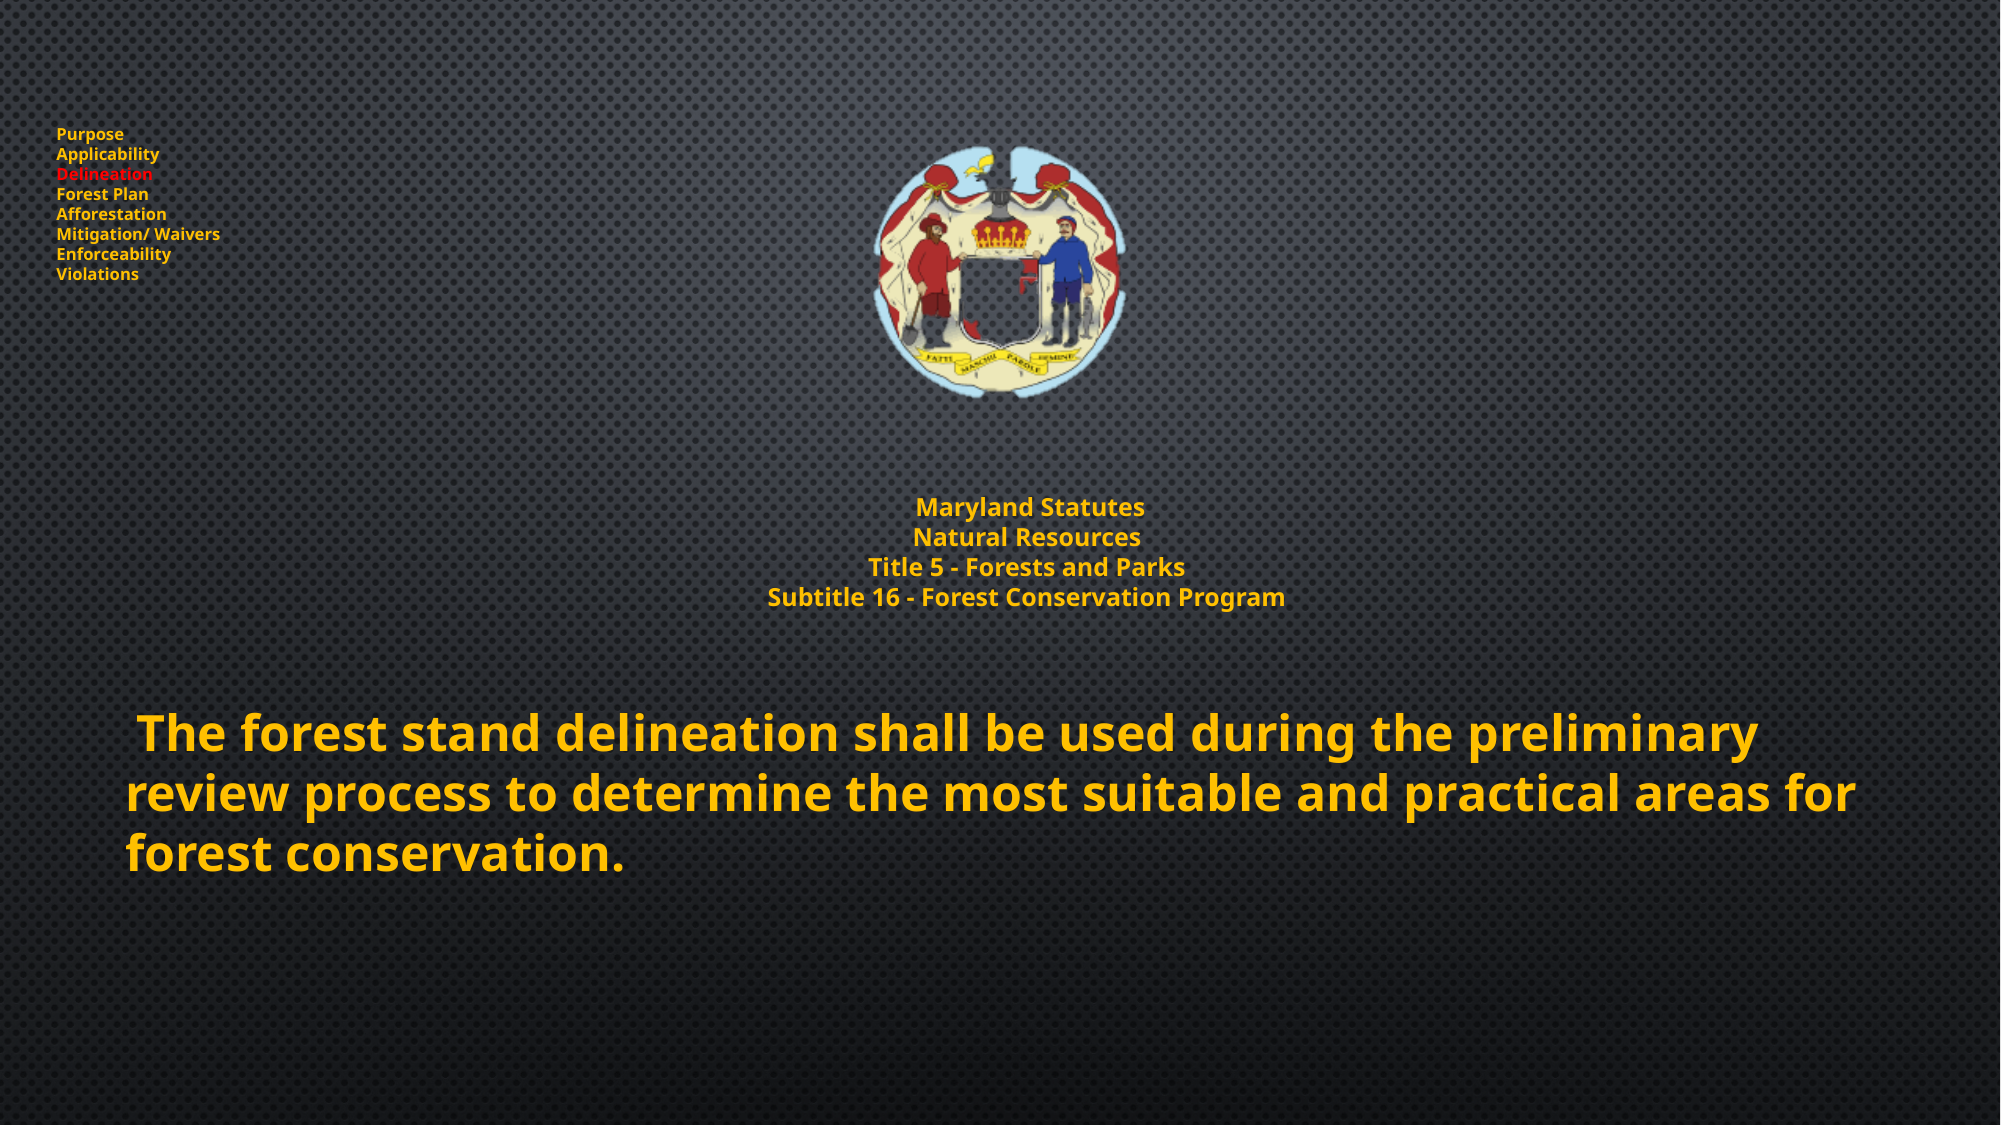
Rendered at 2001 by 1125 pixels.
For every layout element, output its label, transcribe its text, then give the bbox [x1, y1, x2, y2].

picture [843, 116, 1157, 430]
text_box Purpose Applicability Delineation Forest Plan Afforestation Mitigation/ Waivers Enforceability Violations [41, 116, 304, 311]
text_box Maryland Statutes Natural Resources Title 5 - Forests and Parks Subtitle 16 - Forest Conservation Program The forest stand delineation shall be used during the preliminary review process to determine the most suitable and practical areas for forest conservation. [110, 484, 1945, 1059]
